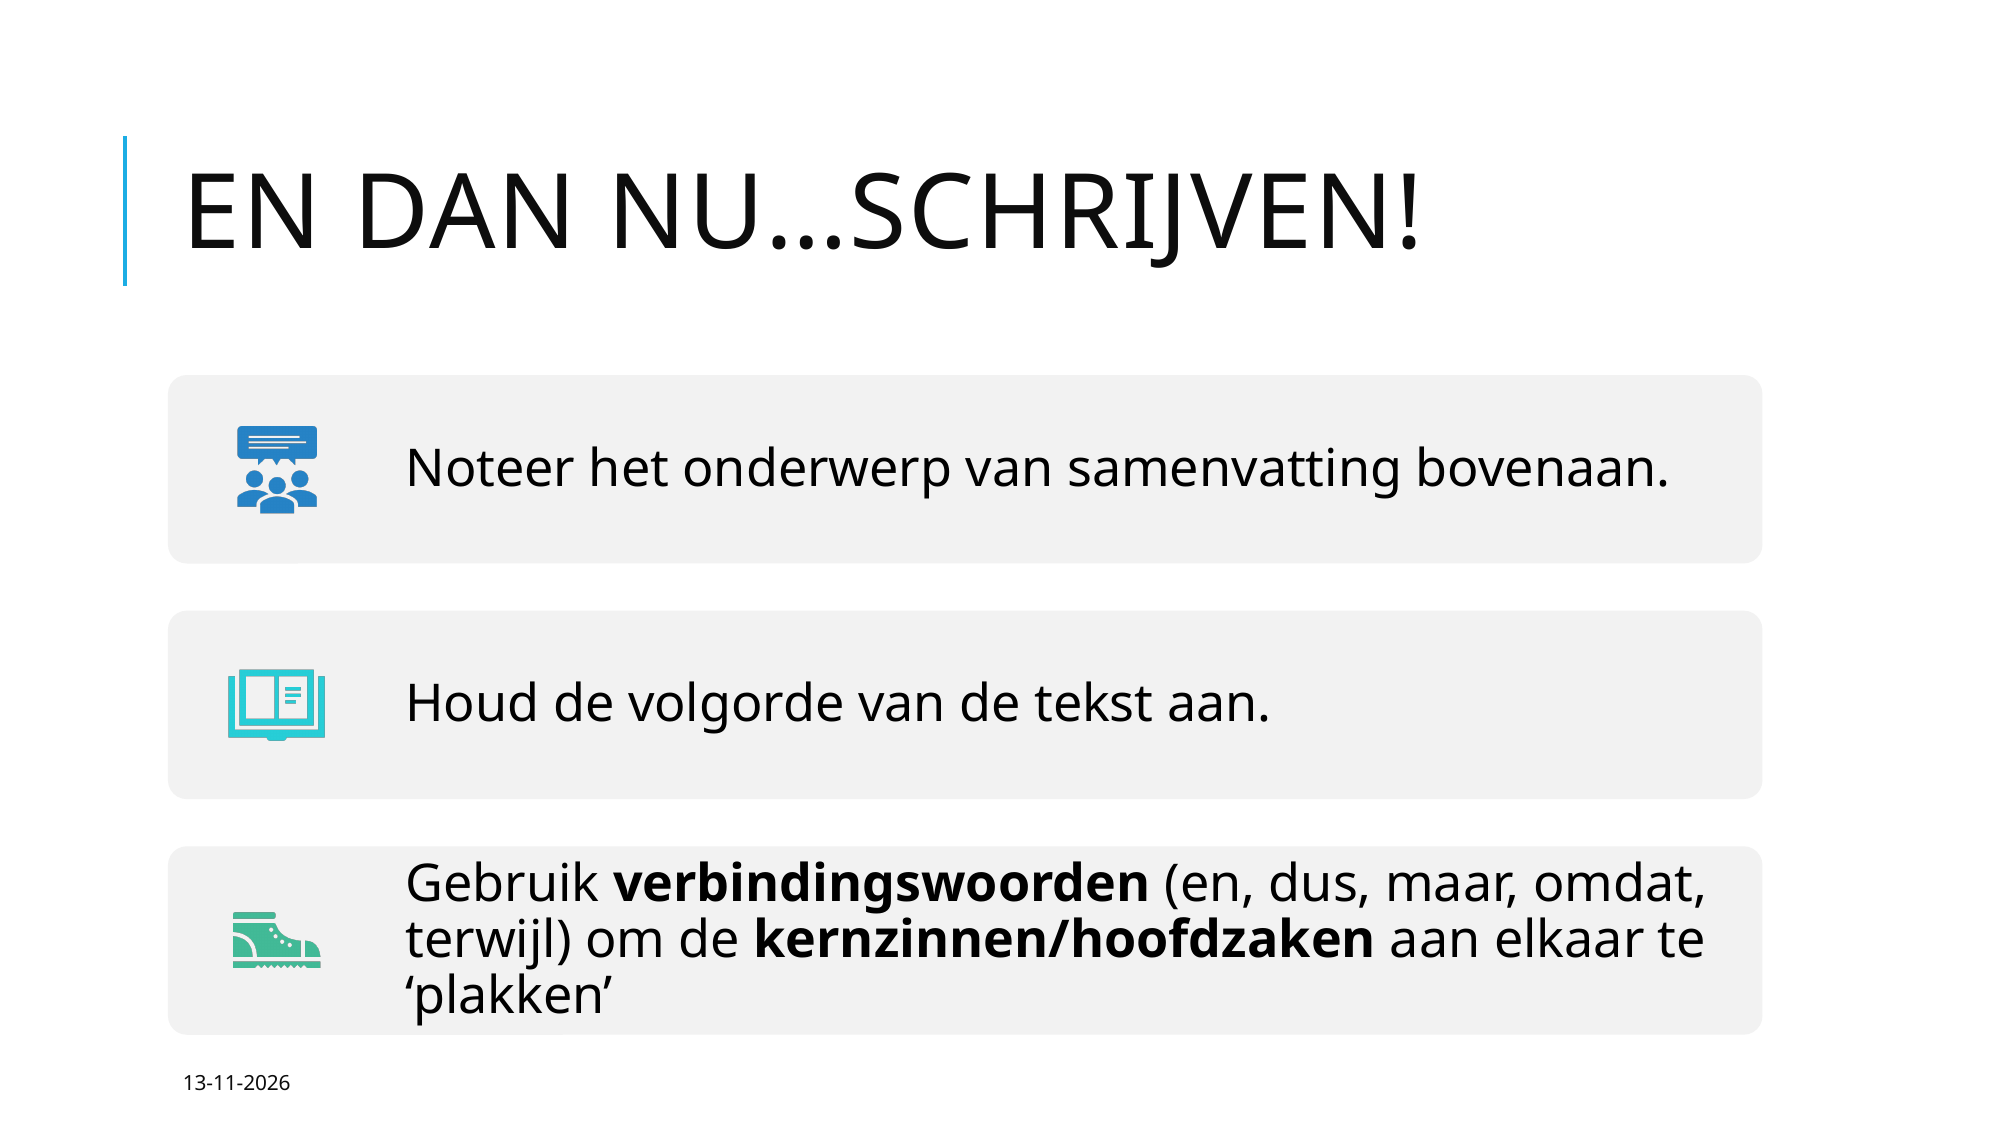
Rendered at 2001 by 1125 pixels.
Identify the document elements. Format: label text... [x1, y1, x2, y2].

title En dan nu…schrijven! [168, 96, 1763, 342]
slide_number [168, 1061, 522, 1107]
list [167, 374, 1763, 1036]
